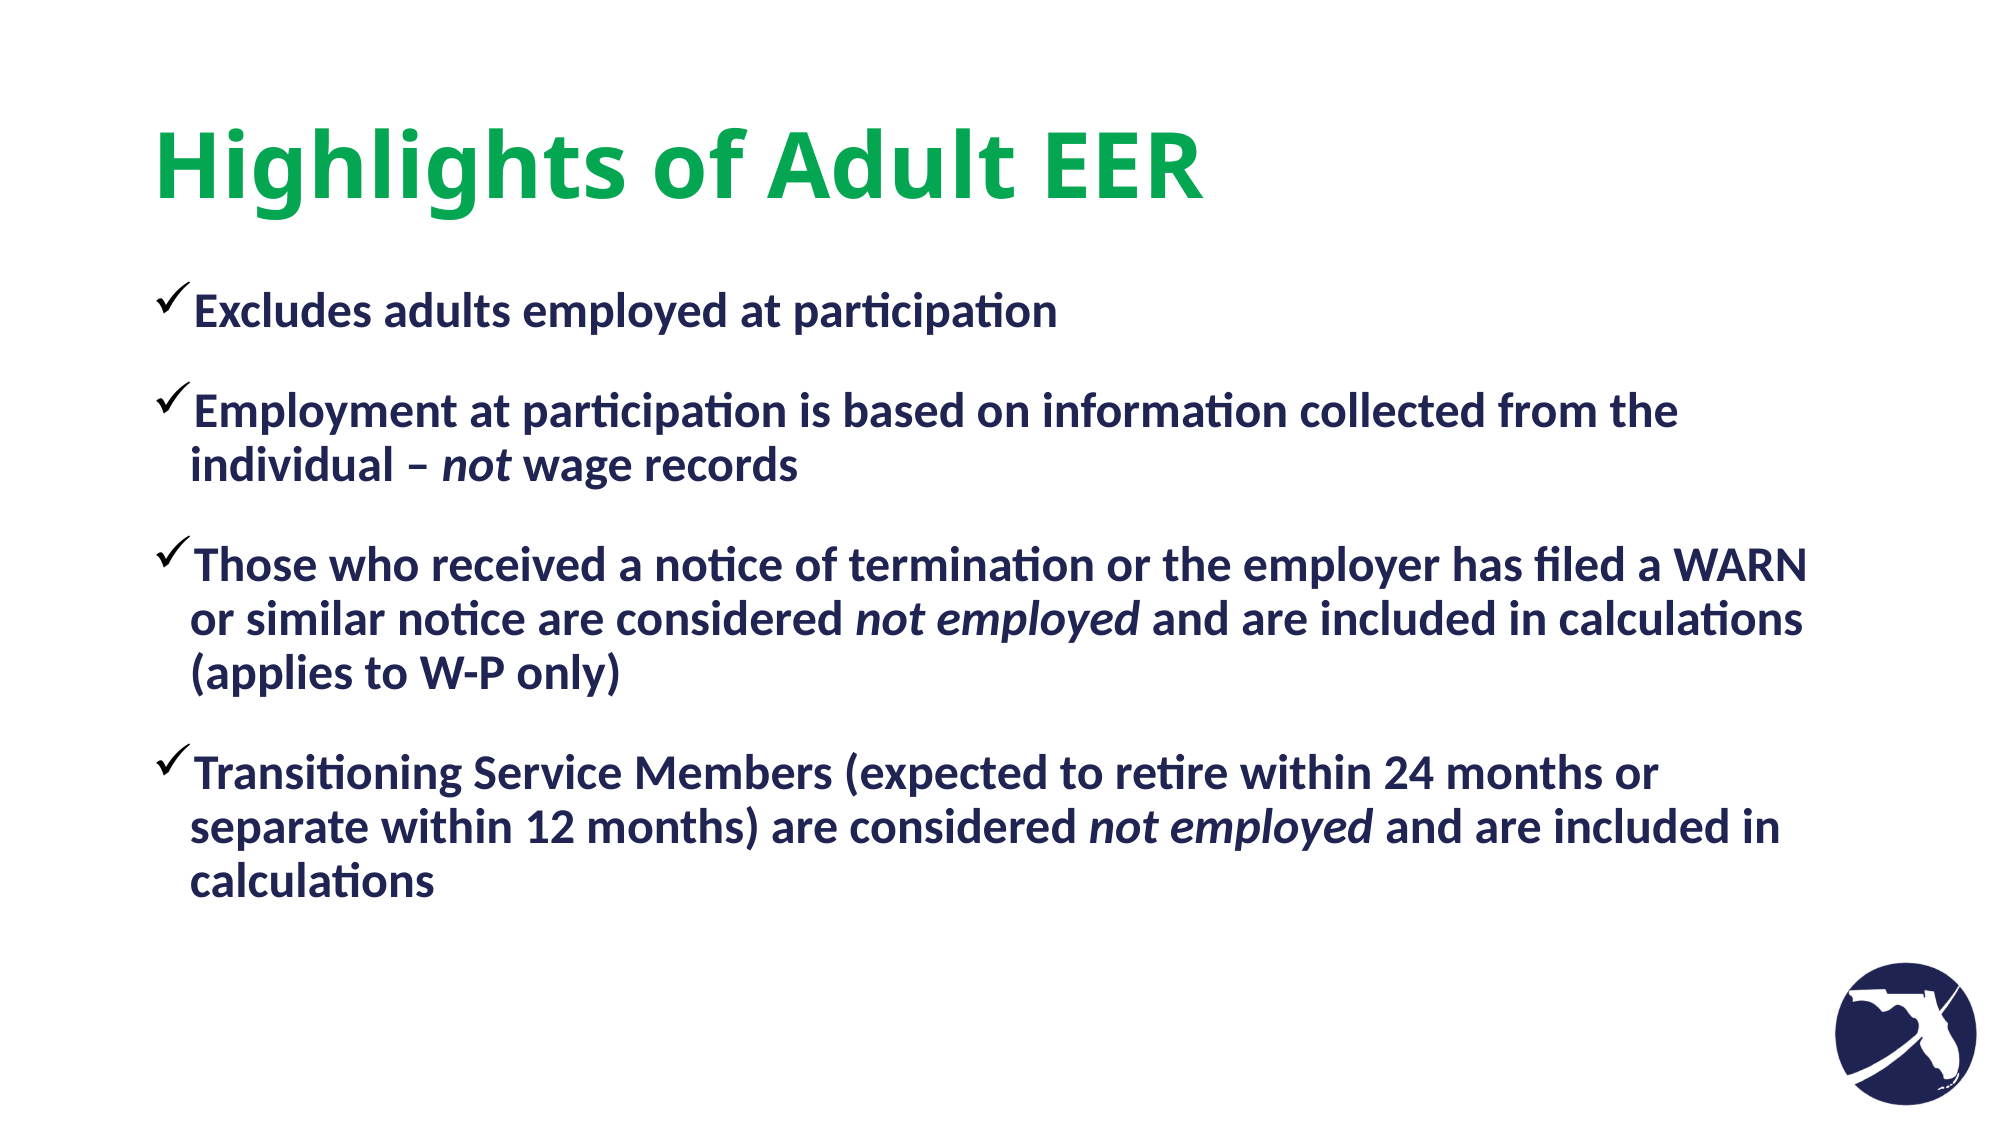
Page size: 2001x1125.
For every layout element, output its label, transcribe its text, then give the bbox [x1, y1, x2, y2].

text_box Excludes adults employed at participation Employment at participation is based on information collected from the individual – not wage records Those who received a notice of termination or the employer has filed a WARN or similar notice are considered not employed and are included in calculations (applies to W-P only) Transitioning Service Members (expected to retire within 24 months or separate within 12 months) are considered not employed and are included in calculations [137, 277, 1863, 1125]
picture [1834, 961, 1979, 1109]
title Highlights of Adult EER [137, 59, 1863, 277]
